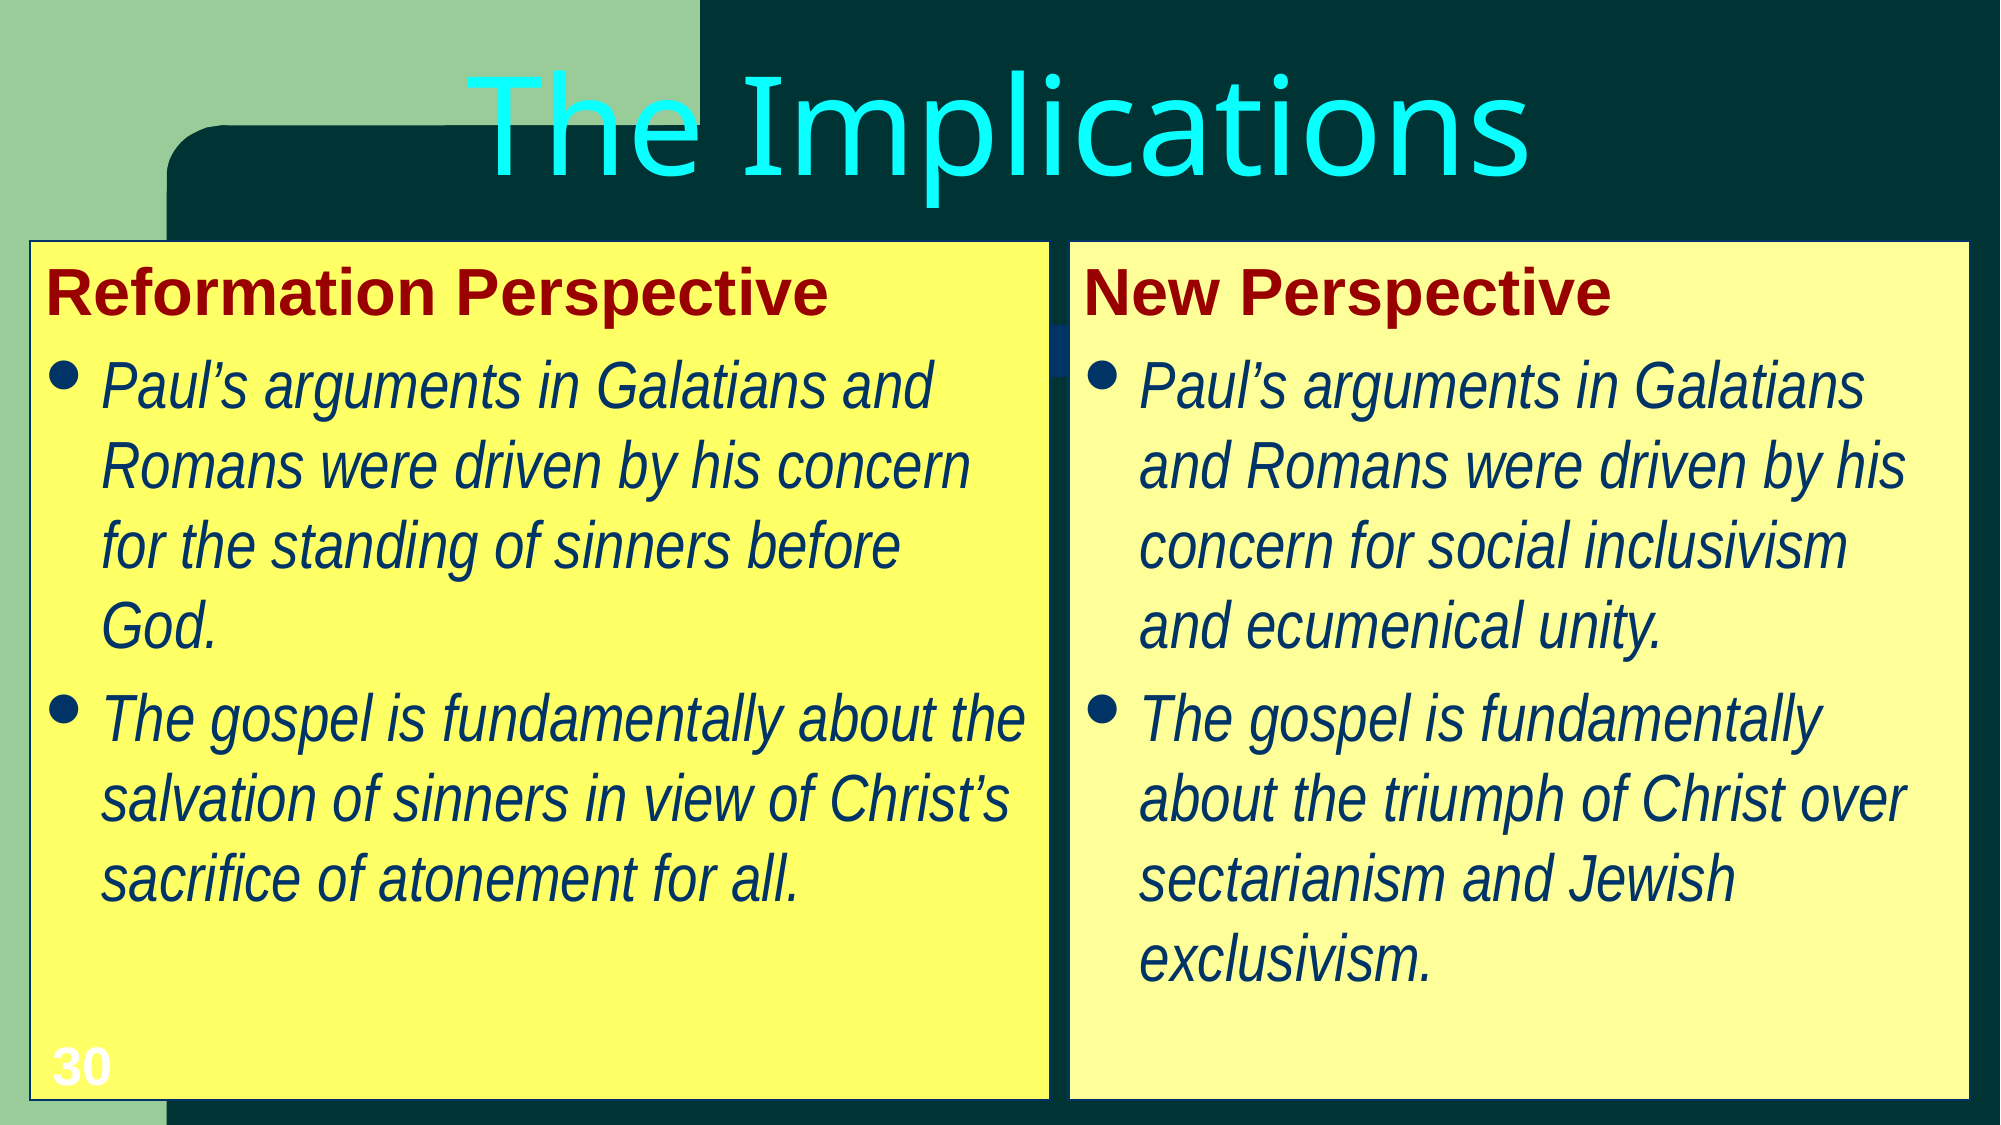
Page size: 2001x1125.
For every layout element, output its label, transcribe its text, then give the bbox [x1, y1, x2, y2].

list New Perspective Paul’s arguments in Galatians and Romans were driven by his concern for social inclusivism and ecumenical unity. The gospel is fundamentally about the triumph of Christ over sectarianism and Jewish exclusivism. [1068, 241, 1970, 1100]
list Reformation Perspective Paul’s arguments in Galatians and Romans were driven by his concern for the standing of sinners before God. The gospel is fundamentally about the salvation of sinners in view of Christ’s sacrifice of atonement for all. [30, 241, 1050, 1100]
slide_number 30 [18, 1023, 147, 1105]
title The Implications [416, 24, 1584, 213]
